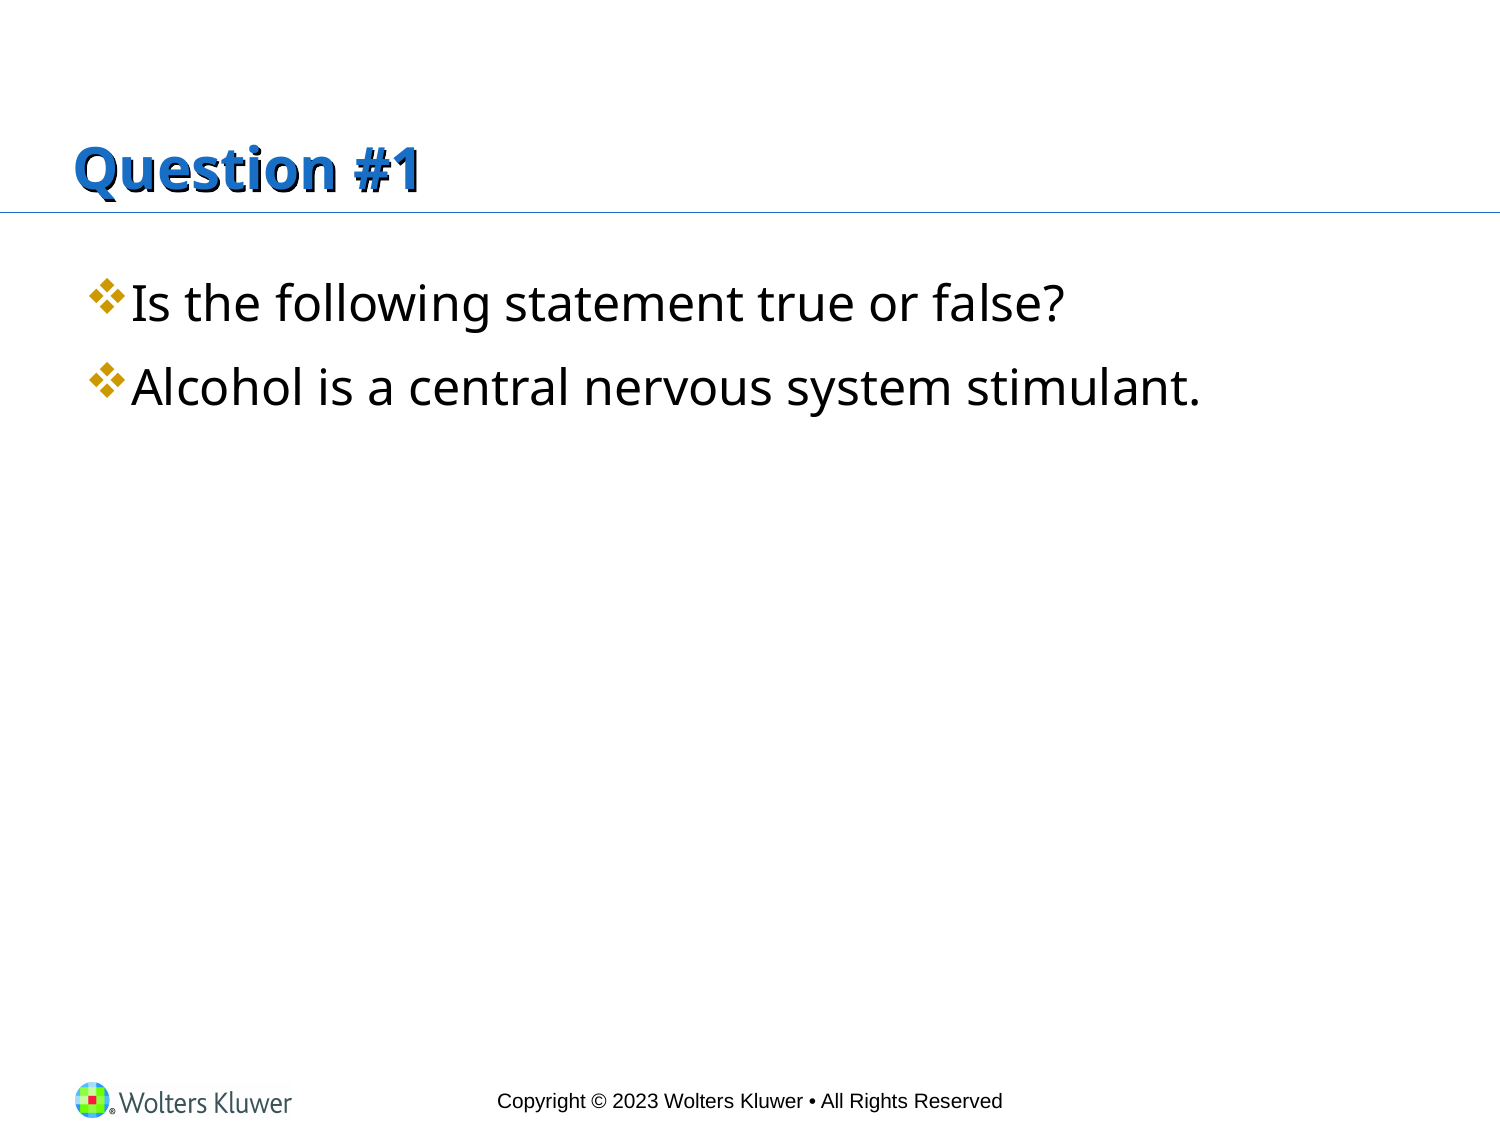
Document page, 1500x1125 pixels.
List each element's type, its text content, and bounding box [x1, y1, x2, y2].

title Question #1 [72, 138, 1472, 203]
picture [75, 1082, 292, 1118]
list Is the following statement true or false? Alcohol is a central nervous system stimulant. [69, 270, 1483, 876]
